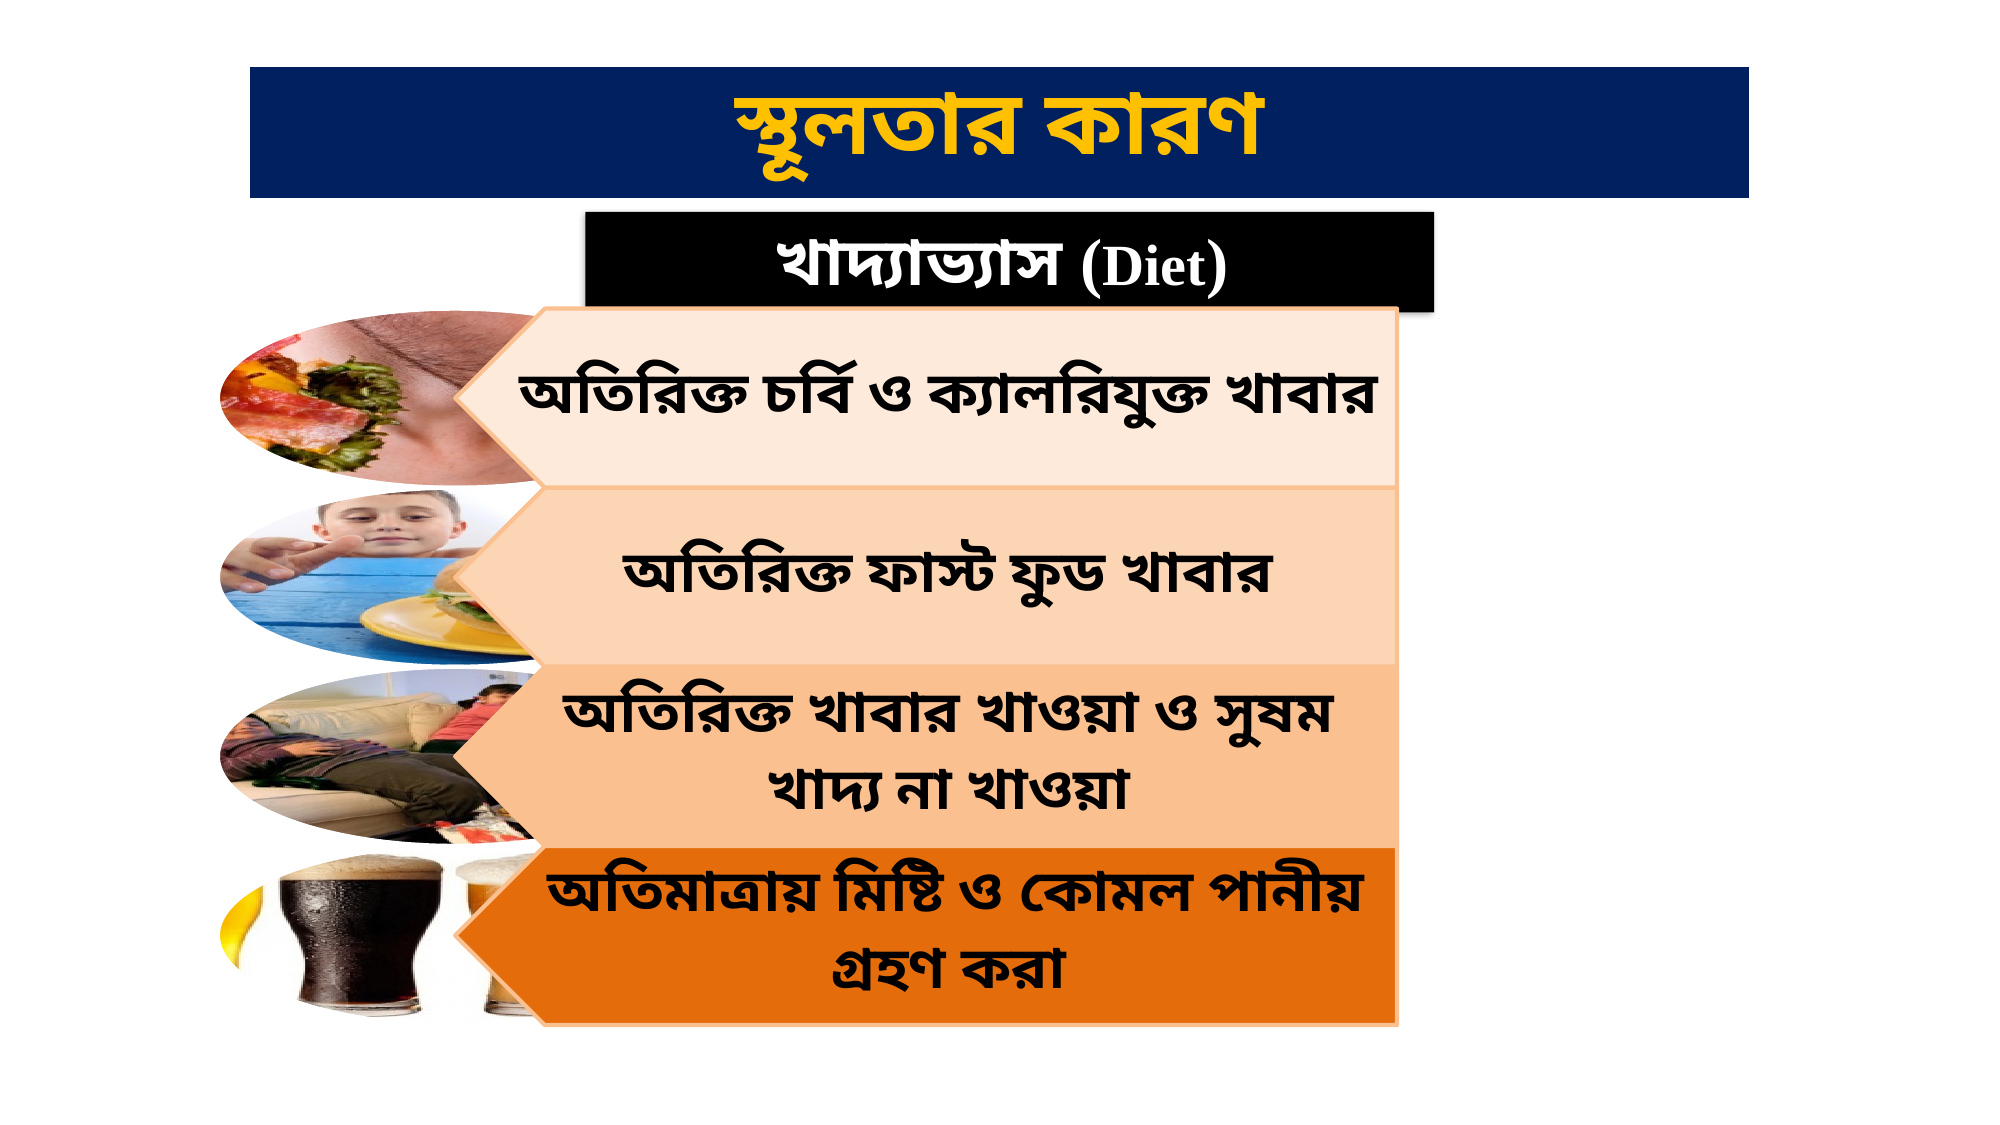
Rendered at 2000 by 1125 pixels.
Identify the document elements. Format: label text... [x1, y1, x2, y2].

text_box স্থূলতার কারণ [249, 66, 1750, 199]
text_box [217, 308, 1635, 1026]
text_box খাদ্যাভ্যাস (Diet) [585, 211, 1435, 307]
